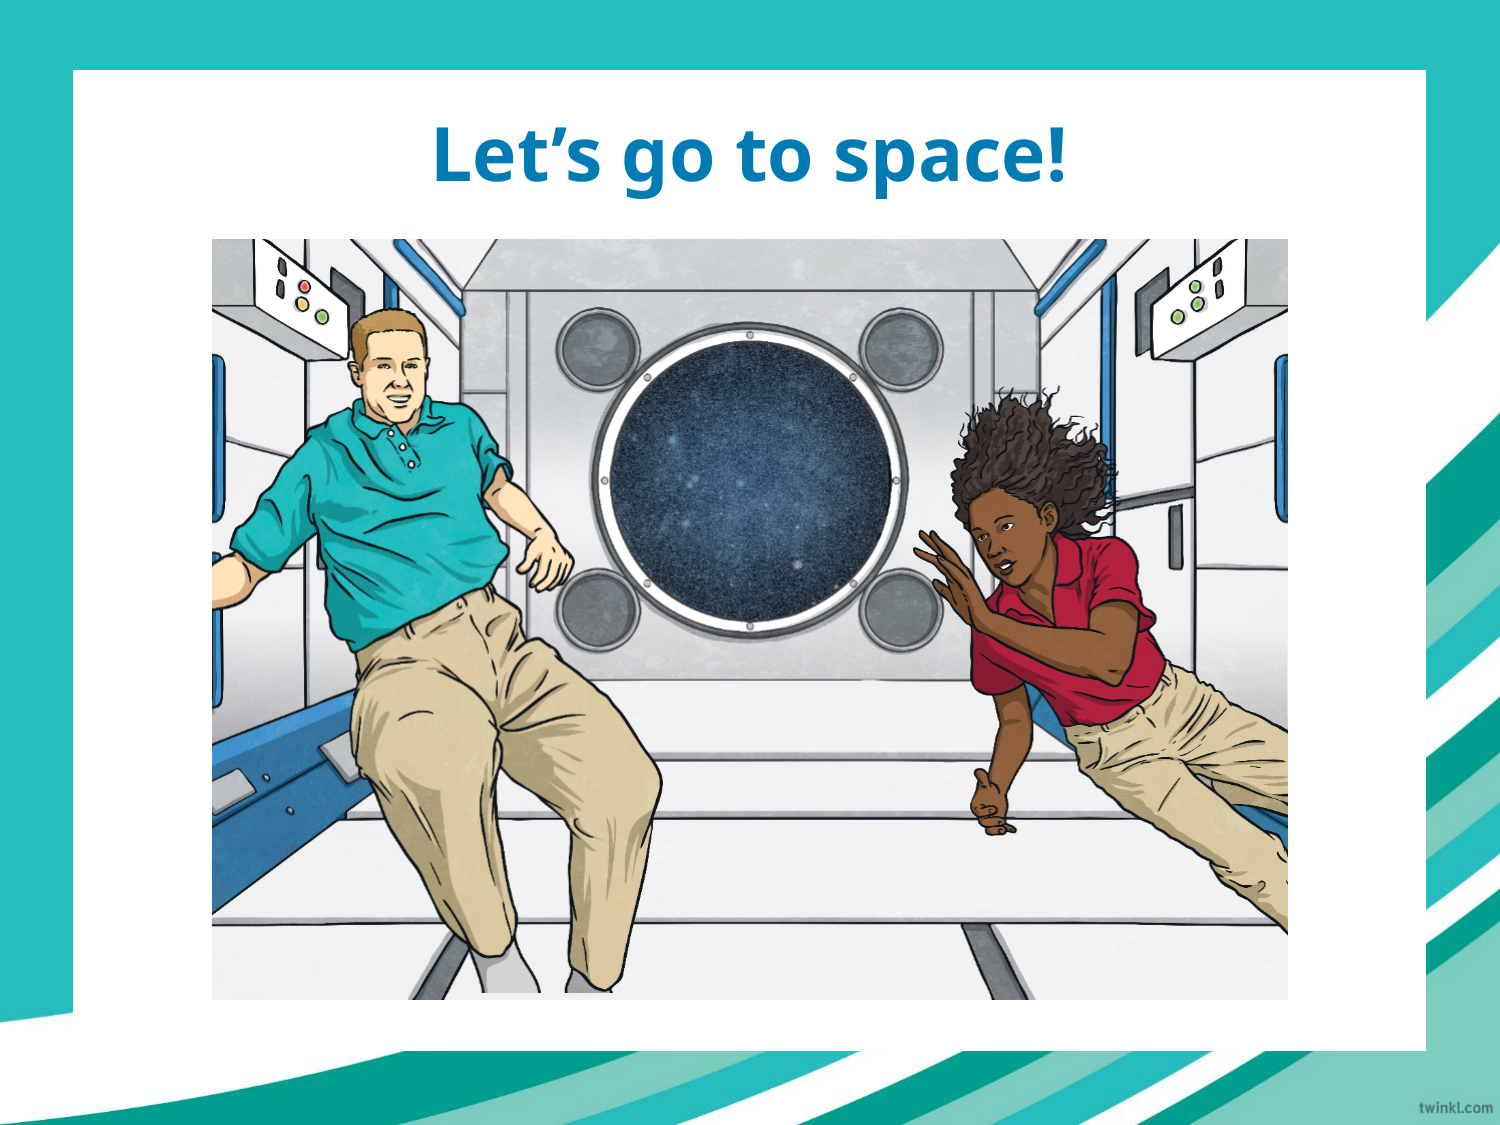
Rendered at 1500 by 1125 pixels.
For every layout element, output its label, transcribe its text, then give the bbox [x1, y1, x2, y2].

picture [0, 0, 1500, 1125]
title Let’s go to space! [73, 74, 1426, 241]
